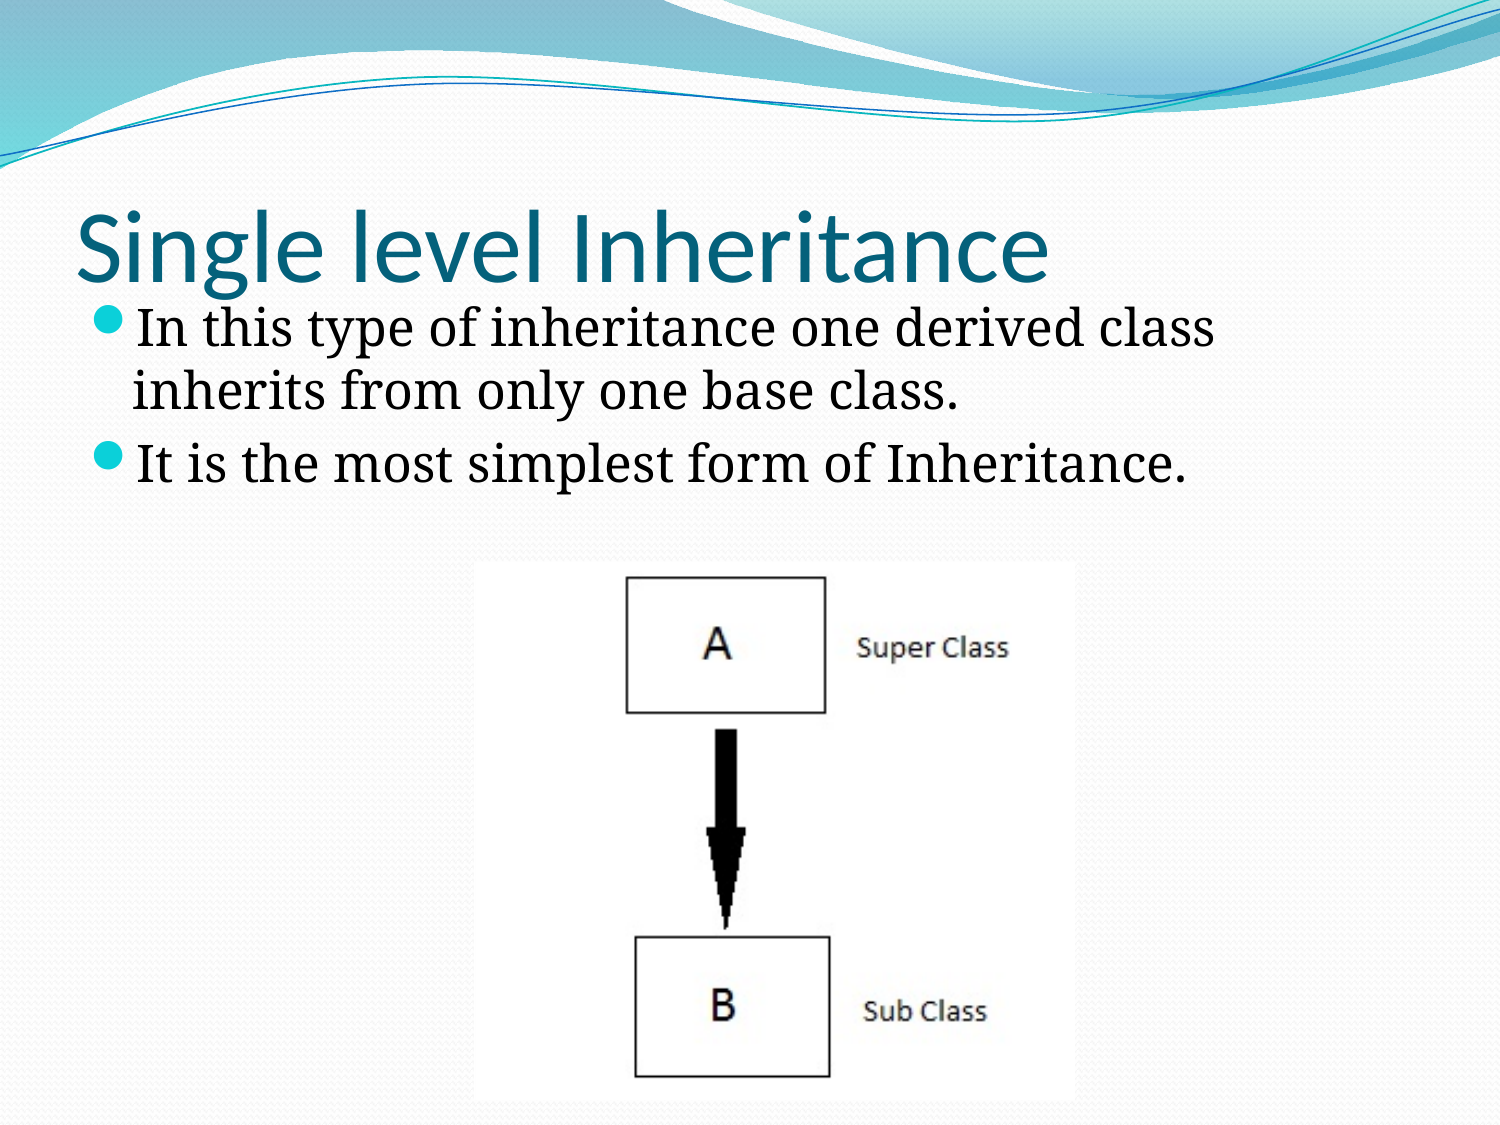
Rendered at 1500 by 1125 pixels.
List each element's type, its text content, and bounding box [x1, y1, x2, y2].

title Single level Inheritance [75, 115, 1425, 287]
list In this type of inheritance one derived class inherits from only one base class. It is the most simplest form of Inheritance. [75, 287, 1425, 575]
picture [474, 562, 1076, 1101]
